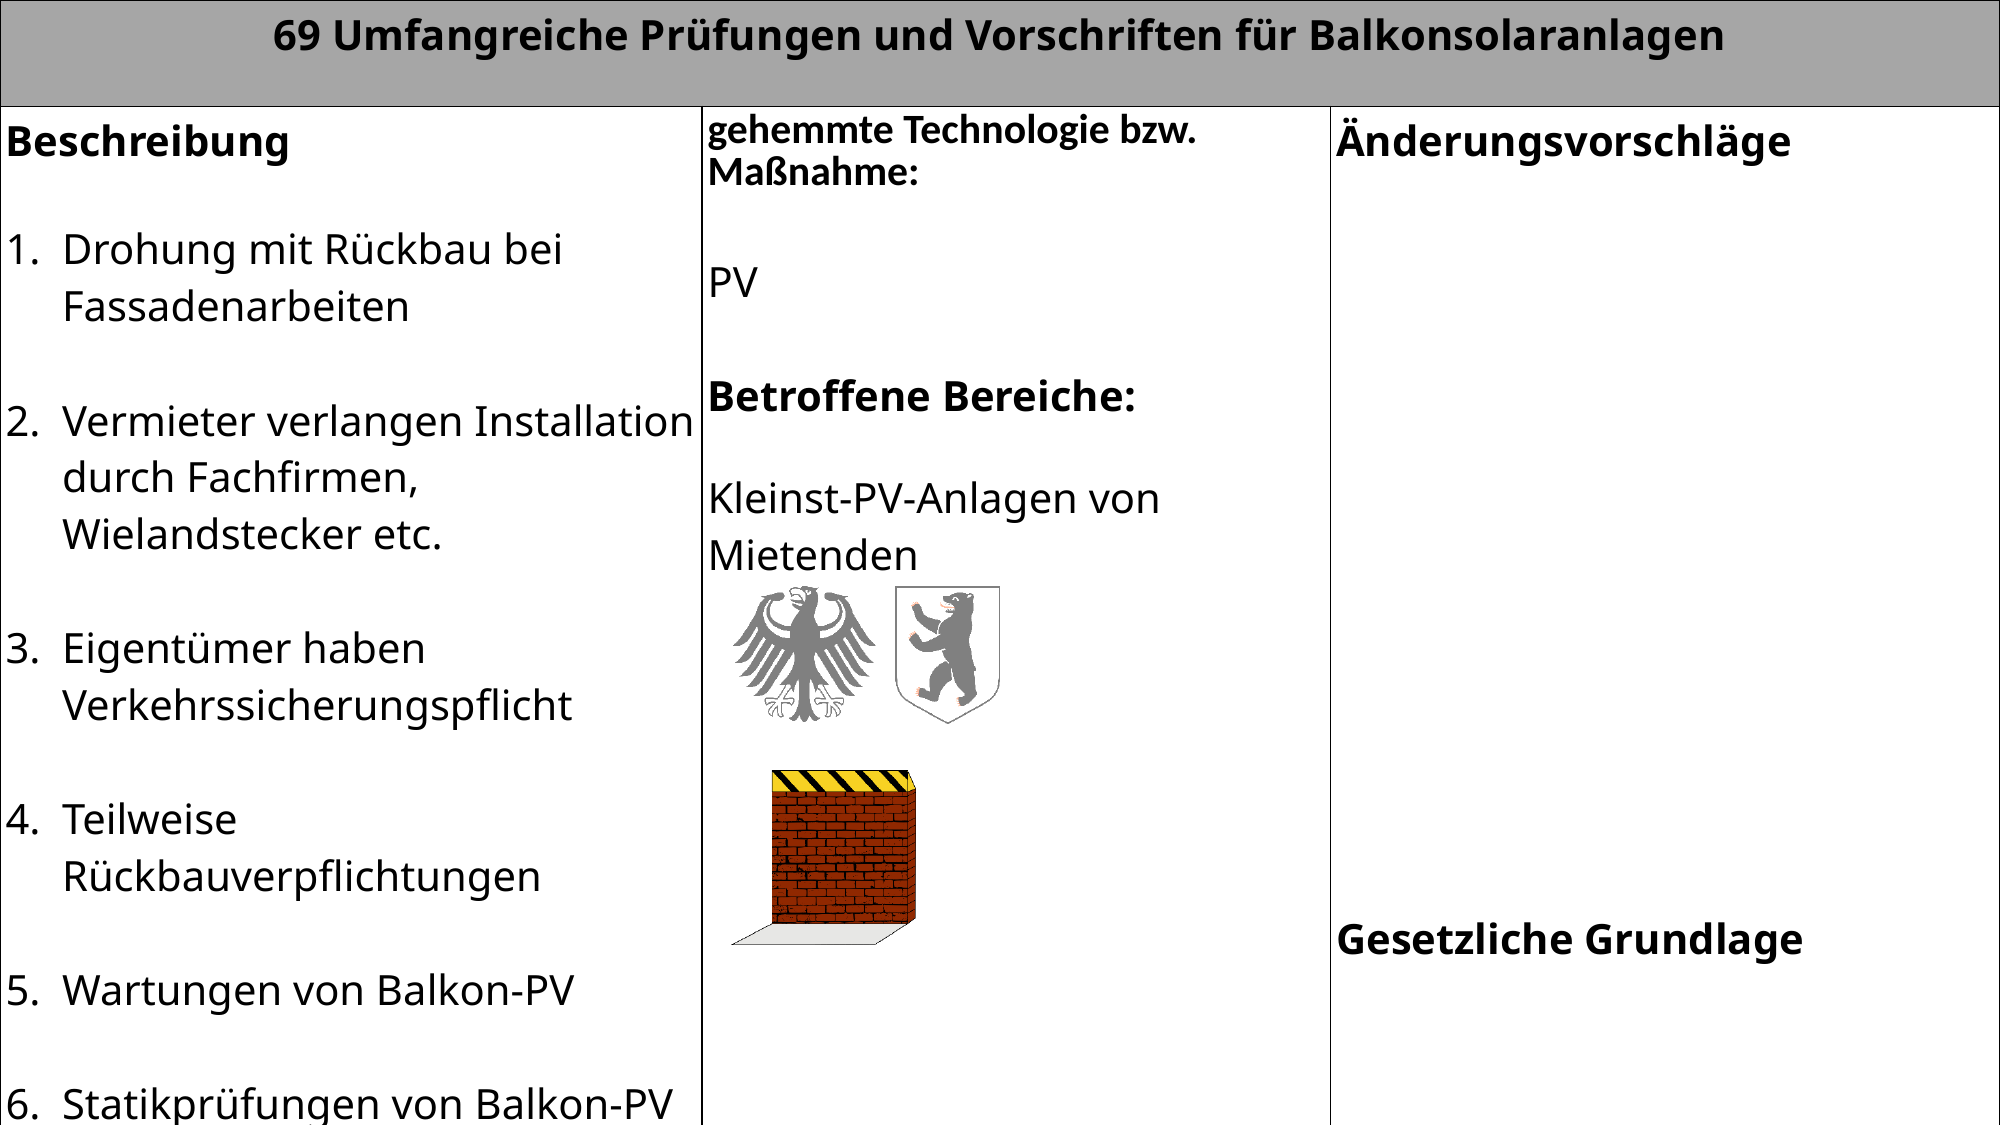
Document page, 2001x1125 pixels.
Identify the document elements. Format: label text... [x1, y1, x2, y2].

picture [731, 770, 916, 945]
picture [732, 586, 876, 722]
table_header 69 Umfangreiche Prüfungen und Vorschriften für Balkonsolaranlagen [1, 1, 1999, 106]
table_cell gehemmte Technologie bzw. Maßnahme: PV Betroffene Bereiche: Kleinst-PV-Anlagen von Mietenden [703, 107, 1330, 1125]
picture [895, 586, 1000, 724]
table_cell Beschreibung Drohung mit Rückbau bei Fassadenarbeiten Vermieter verlangen Installation durch Fachfirmen, Wielandstecker etc. Eigentümer haben Verkehrssicherungspflicht Teilweise Rückbauverpflichtungen Wartungen von Balkon-PV Statikprüfungen von Balkon-PV [1, 107, 701, 1125]
table_cell Änderungsvorschläge Gesetzliche Grundlage [1331, 107, 1999, 1125]
